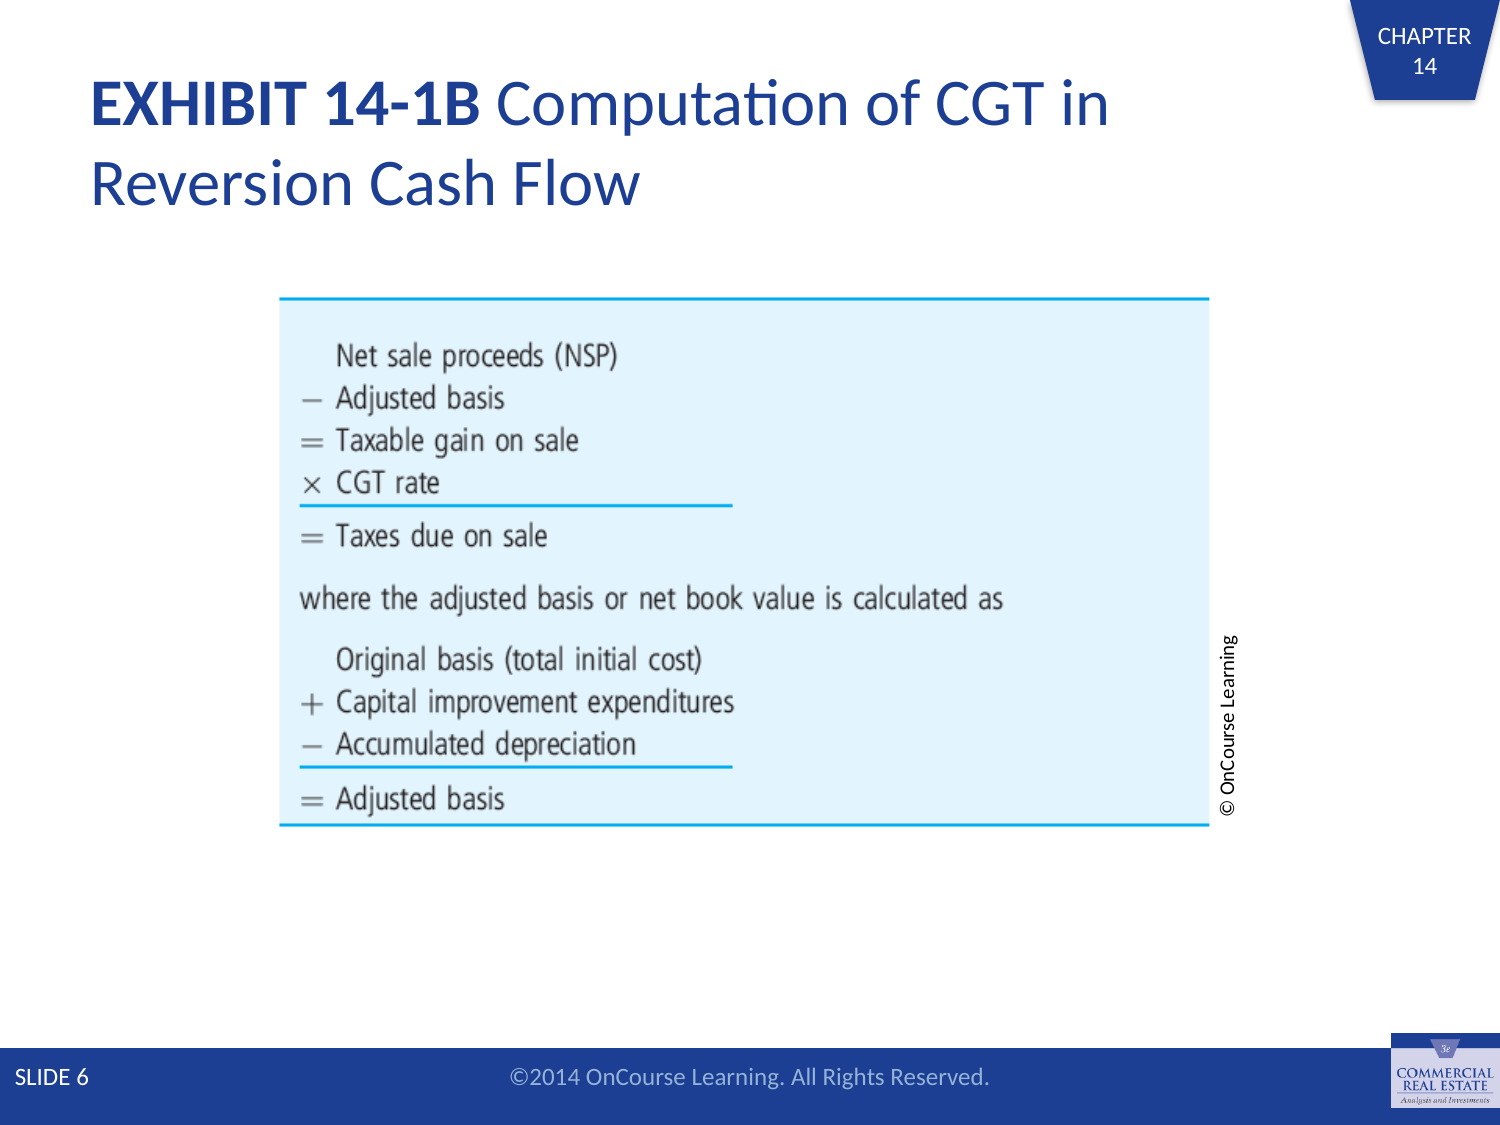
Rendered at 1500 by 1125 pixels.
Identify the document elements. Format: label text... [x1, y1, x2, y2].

slide_number SLIDE 6 [0, 1052, 350, 1113]
title EXHIBIT 14-1B Computation of CGT in Reversion Cash Flow [75, 45, 1375, 233]
picture [1391, 1033, 1500, 1108]
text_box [274, 293, 1247, 830]
